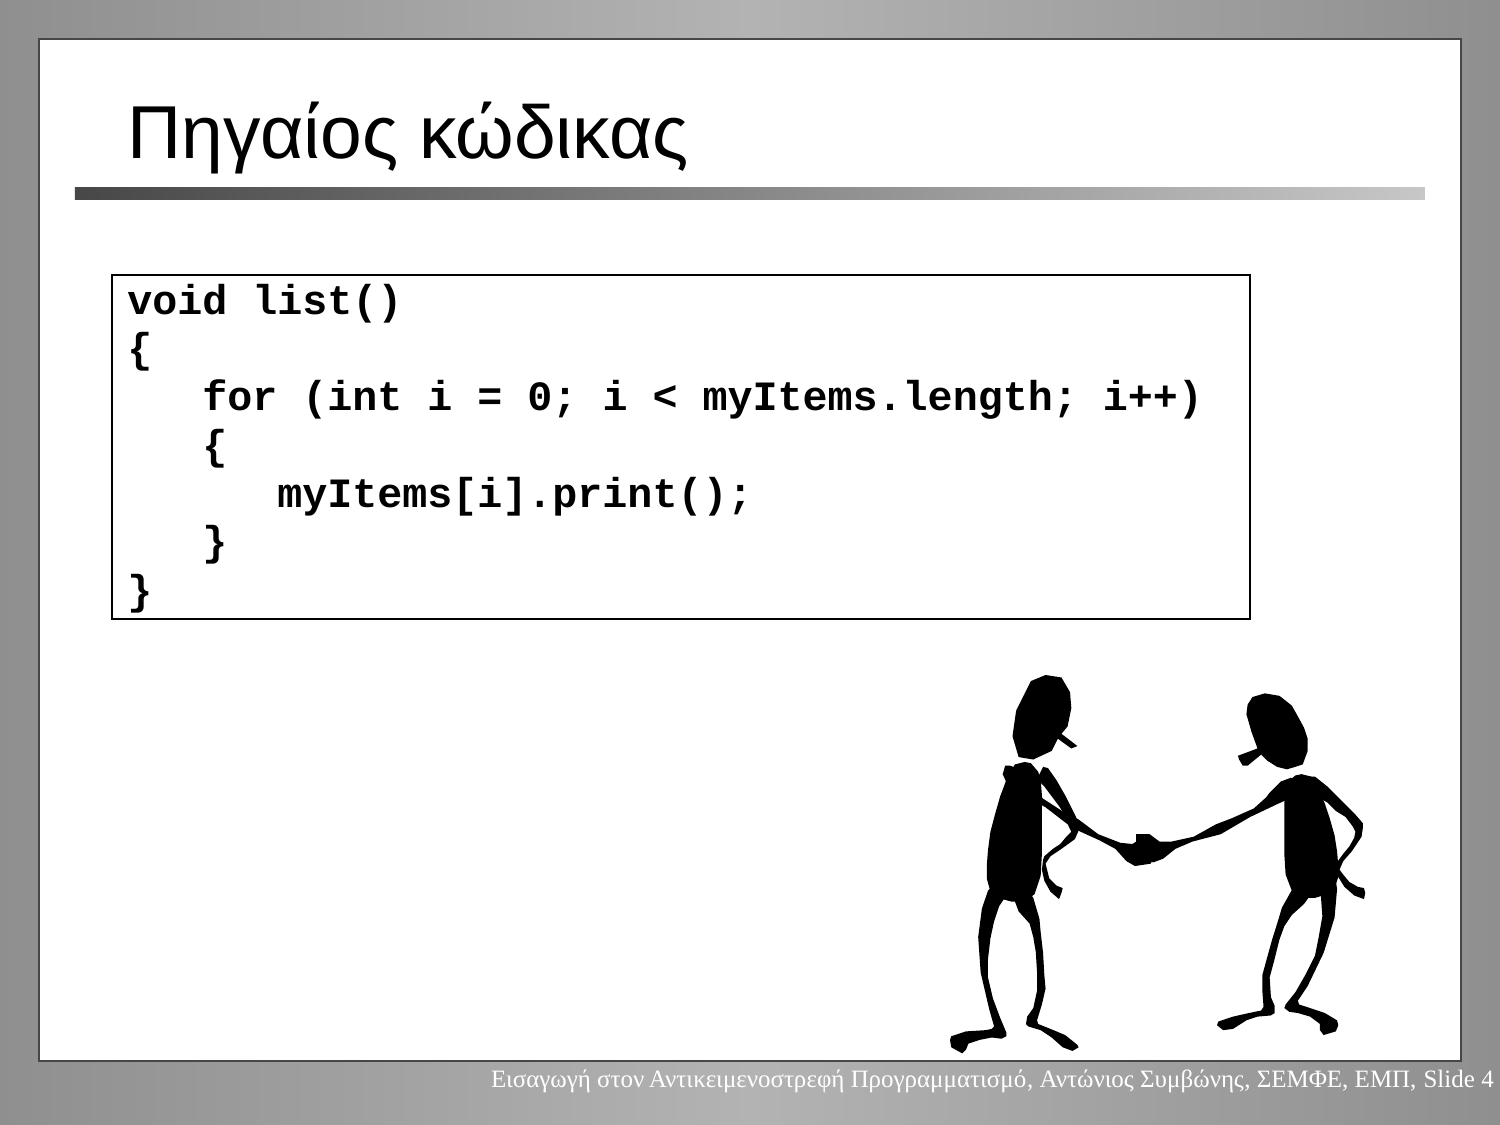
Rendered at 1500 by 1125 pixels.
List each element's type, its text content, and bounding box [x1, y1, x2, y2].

text_box void list() { for (int i = 0; i < myItems.length; i++) { myItems[i].print(); } } [112, 275, 1250, 620]
title Πηγαίος κώδικας [112, 82, 1388, 175]
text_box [949, 674, 1368, 1055]
